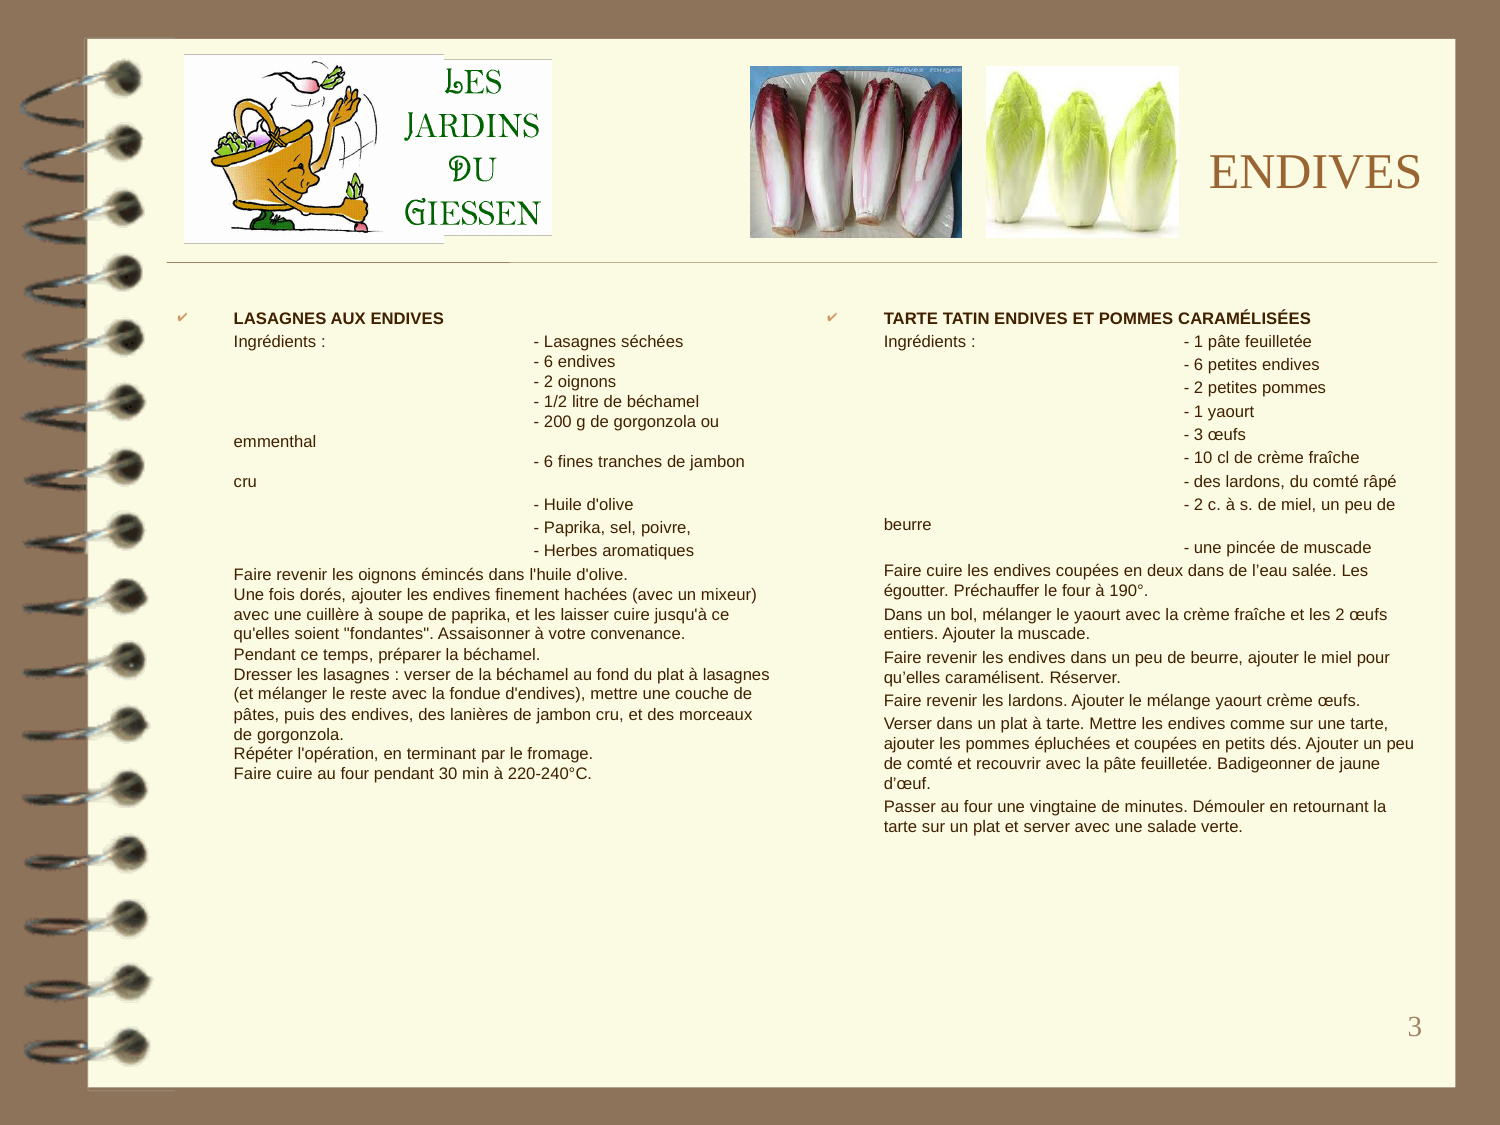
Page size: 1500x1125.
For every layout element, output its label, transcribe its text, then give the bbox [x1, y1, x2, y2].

title ENDIVES [162, 74, 1438, 263]
picture [0, 0, 175, 1125]
picture [985, 66, 1179, 238]
picture [749, 66, 963, 238]
picture [182, 54, 552, 244]
list TARTE TATIN ENDIVES ET POMMES CARAMÉLISÉES Ingrédients : - 1 pâte feuilletée - 6 petites endives - 2 petites pommes - 1 yaourt - 3 œufs - 10 cl de crème fraîche - des lardons, du comté râpé - 2 c. à s. de miel, un peu de beurre - une pincée de muscade Faire cuire les endives coupées en deux dans de l’eau salée. Les égoutter. Préchauffer le four à 190°. Dans un bol, mélanger le yaourt avec la crème fraîche et les 2 œufs entiers. Ajouter la muscade. Faire revenir les endives dans un peu de beurre, ajouter le miel pour qu’elles caramélisent. Réserver. Faire revenir les lardons. Ajouter le mélange yaourt crème œufs. Verser dans un plat à tarte. Mettre les endives comme sur une tarte, ajouter les pommes épluchées et coupées en petits dés. Ajouter un peu de comté et recouvrir avec la pâte feuilletée. Badigeonner de jaune d’œuf. Passer au four une vingtaine de minutes. Démouler en retournant la tarte sur un plat et server avec une salade verte. [812, 299, 1438, 976]
list LASAGNES AUX ENDIVES Ingrédients : - Lasagnes séchées - 6 endives - 2 oignons - 1/2 litre de béchamel - 200 g de gorgonzola ou emmenthal - 6 fines tranches de jambon cru - Huile d'olive - Paprika, sel, poivre, - Herbes aromatiques Faire revenir les oignons émincés dans l'huile d'olive. Une fois dorés, ajouter les endives finement hachées (avec un mixeur) avec une cuillère à soupe de paprika, et les laisser cuire jusqu'à ce qu'elles soient "fondantes". Assaisonner à votre convenance. Pendant ce temps, préparer la béchamel. Dresser les lasagnes : verser de la béchamel au fond du plat à lasagnes (et mélanger le reste avec la fondue d'endives), mettre une couche de pâtes, puis des endives, des lanières de jambon cru, et des morceaux de gorgonzola. Répéter l'opération, en terminant par le fromage. Faire cuire au four pendant 30 min à 220-240°C. [162, 299, 788, 976]
slide_number 3 [1124, 999, 1438, 1076]
